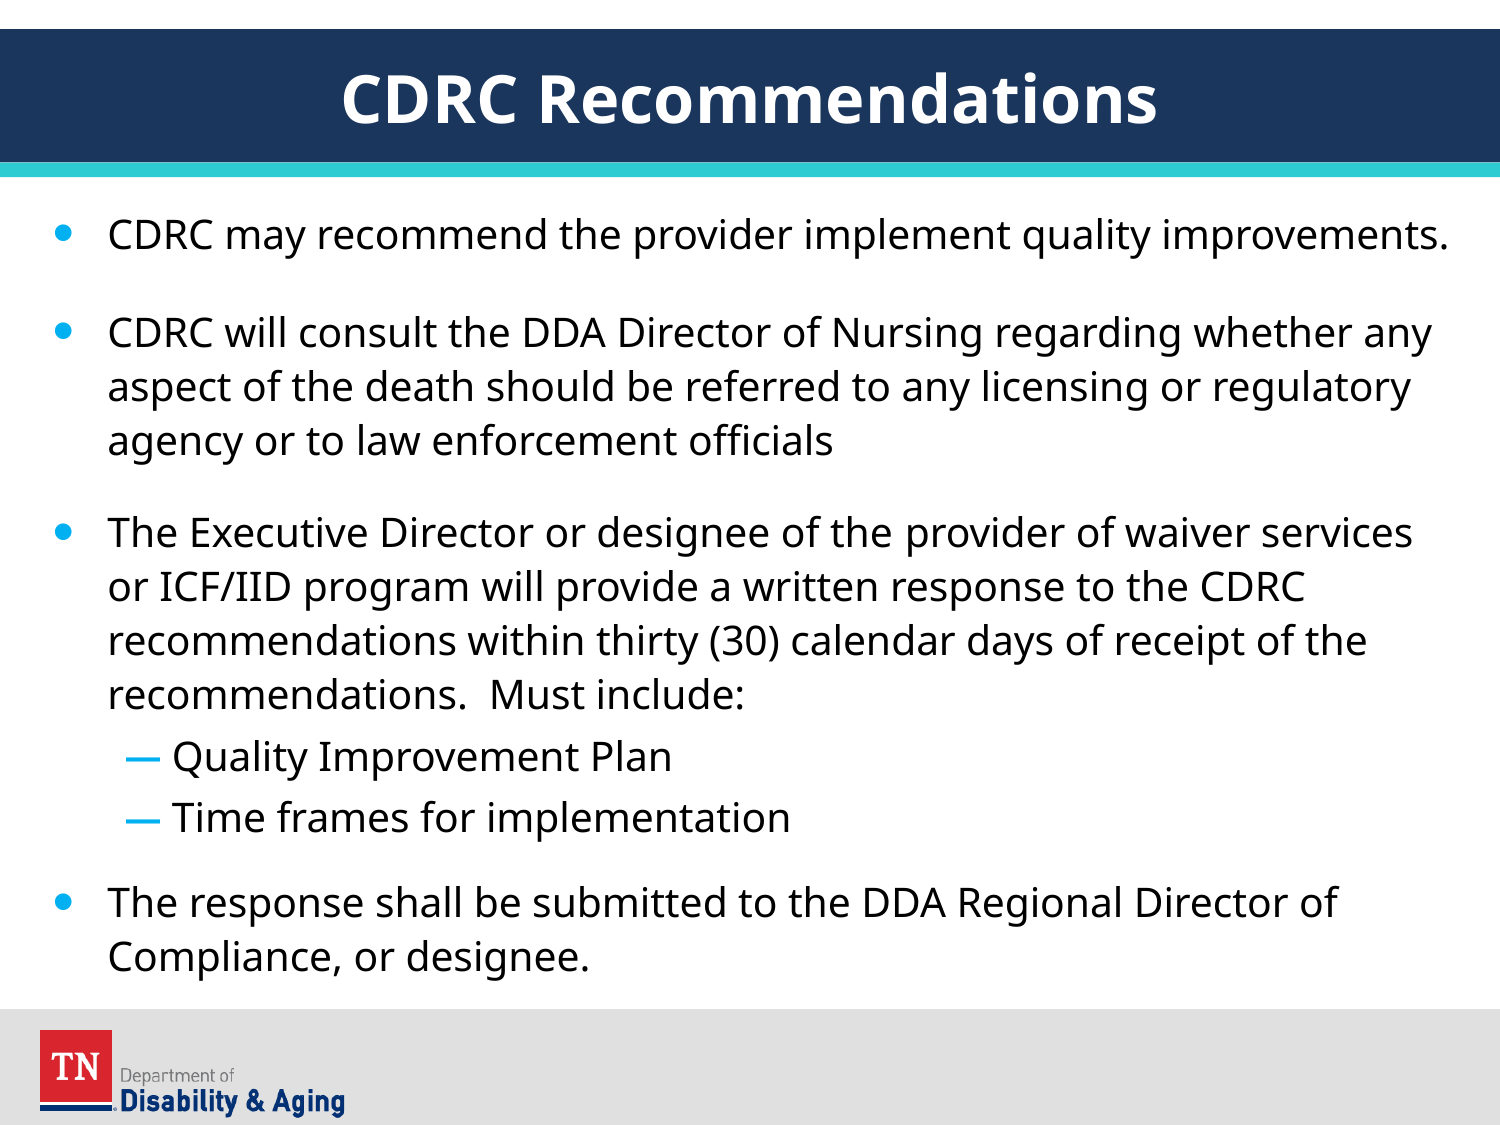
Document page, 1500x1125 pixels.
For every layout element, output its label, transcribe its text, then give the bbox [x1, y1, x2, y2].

list CDRC may recommend the provider implement quality improvements. CDRC will consult the DDA Director of Nursing regarding whether any aspect of the death should be referred to any licensing or regulatory agency or to law enforcement officials The Executive Director or designee of the provider of waiver services or ICF/IID program will provide a written response to the CDRC recommendations within thirty (30) calendar days of receipt of the recommendations. Must include: Quality Improvement Plan Time frames for implementation The response shall be submitted to the DDA Regional Director of Compliance, or designee. [37, 195, 1475, 1010]
title CDRC Recommendations [24, 29, 1475, 165]
